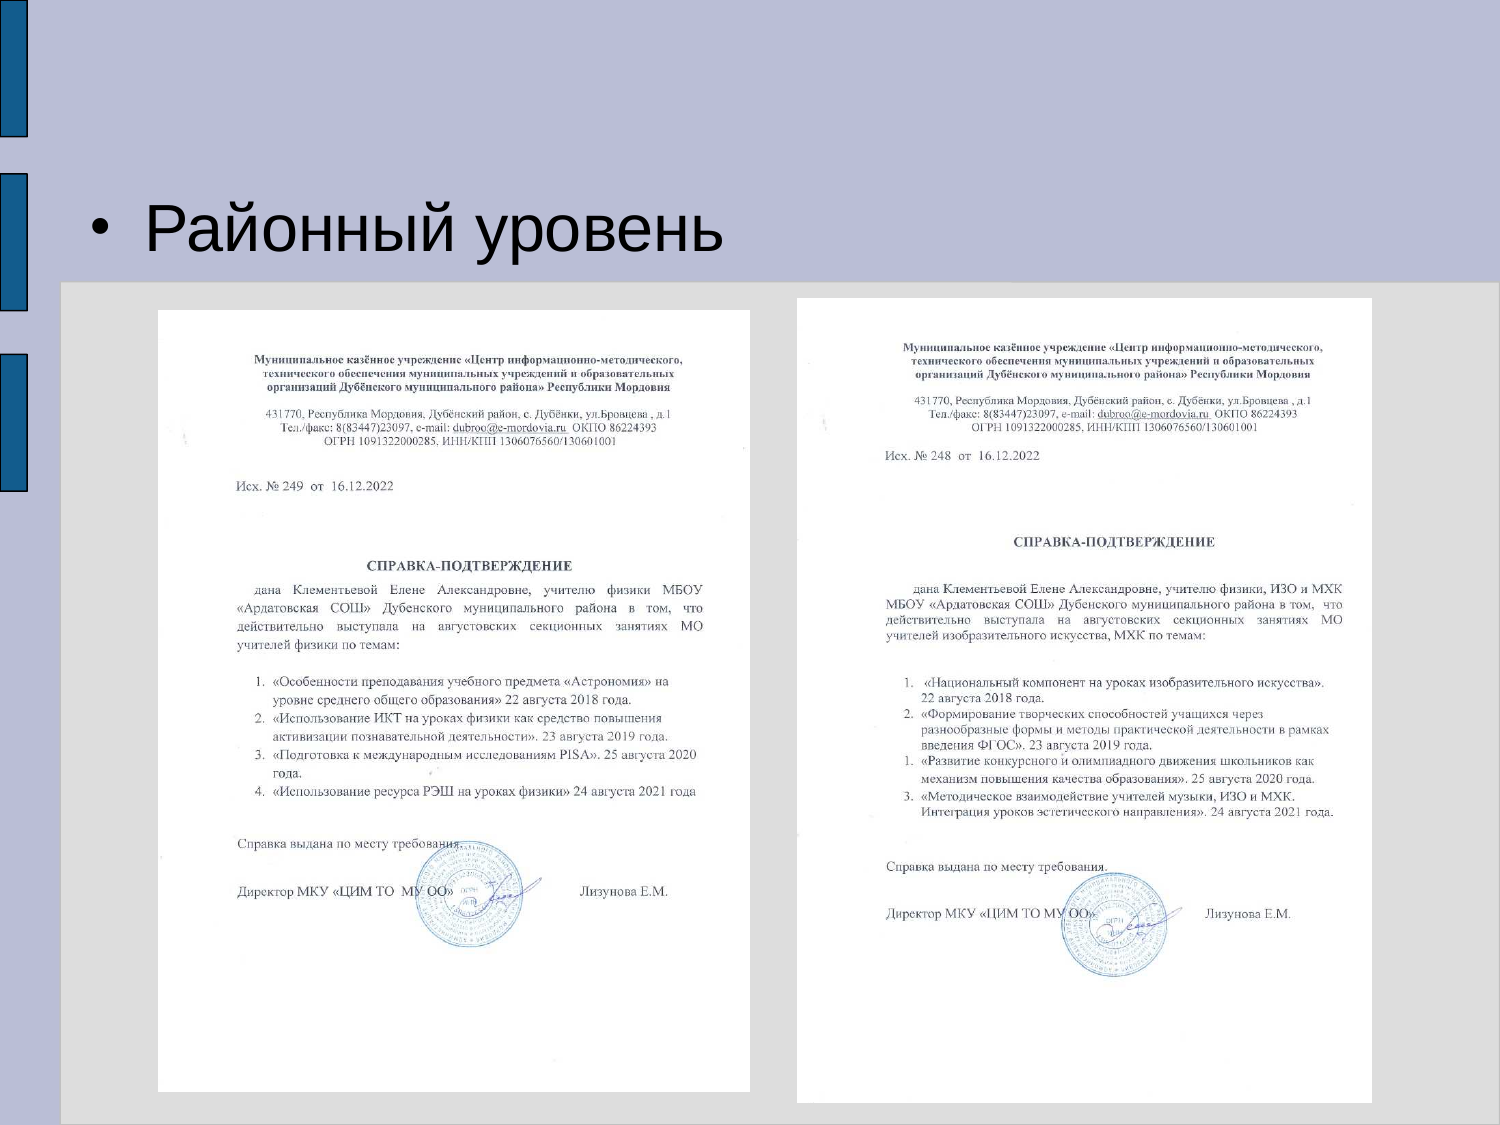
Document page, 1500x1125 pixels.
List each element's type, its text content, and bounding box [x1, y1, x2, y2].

list Районный уровень [88, 187, 1367, 927]
picture [158, 310, 750, 1093]
picture [797, 297, 1372, 1103]
